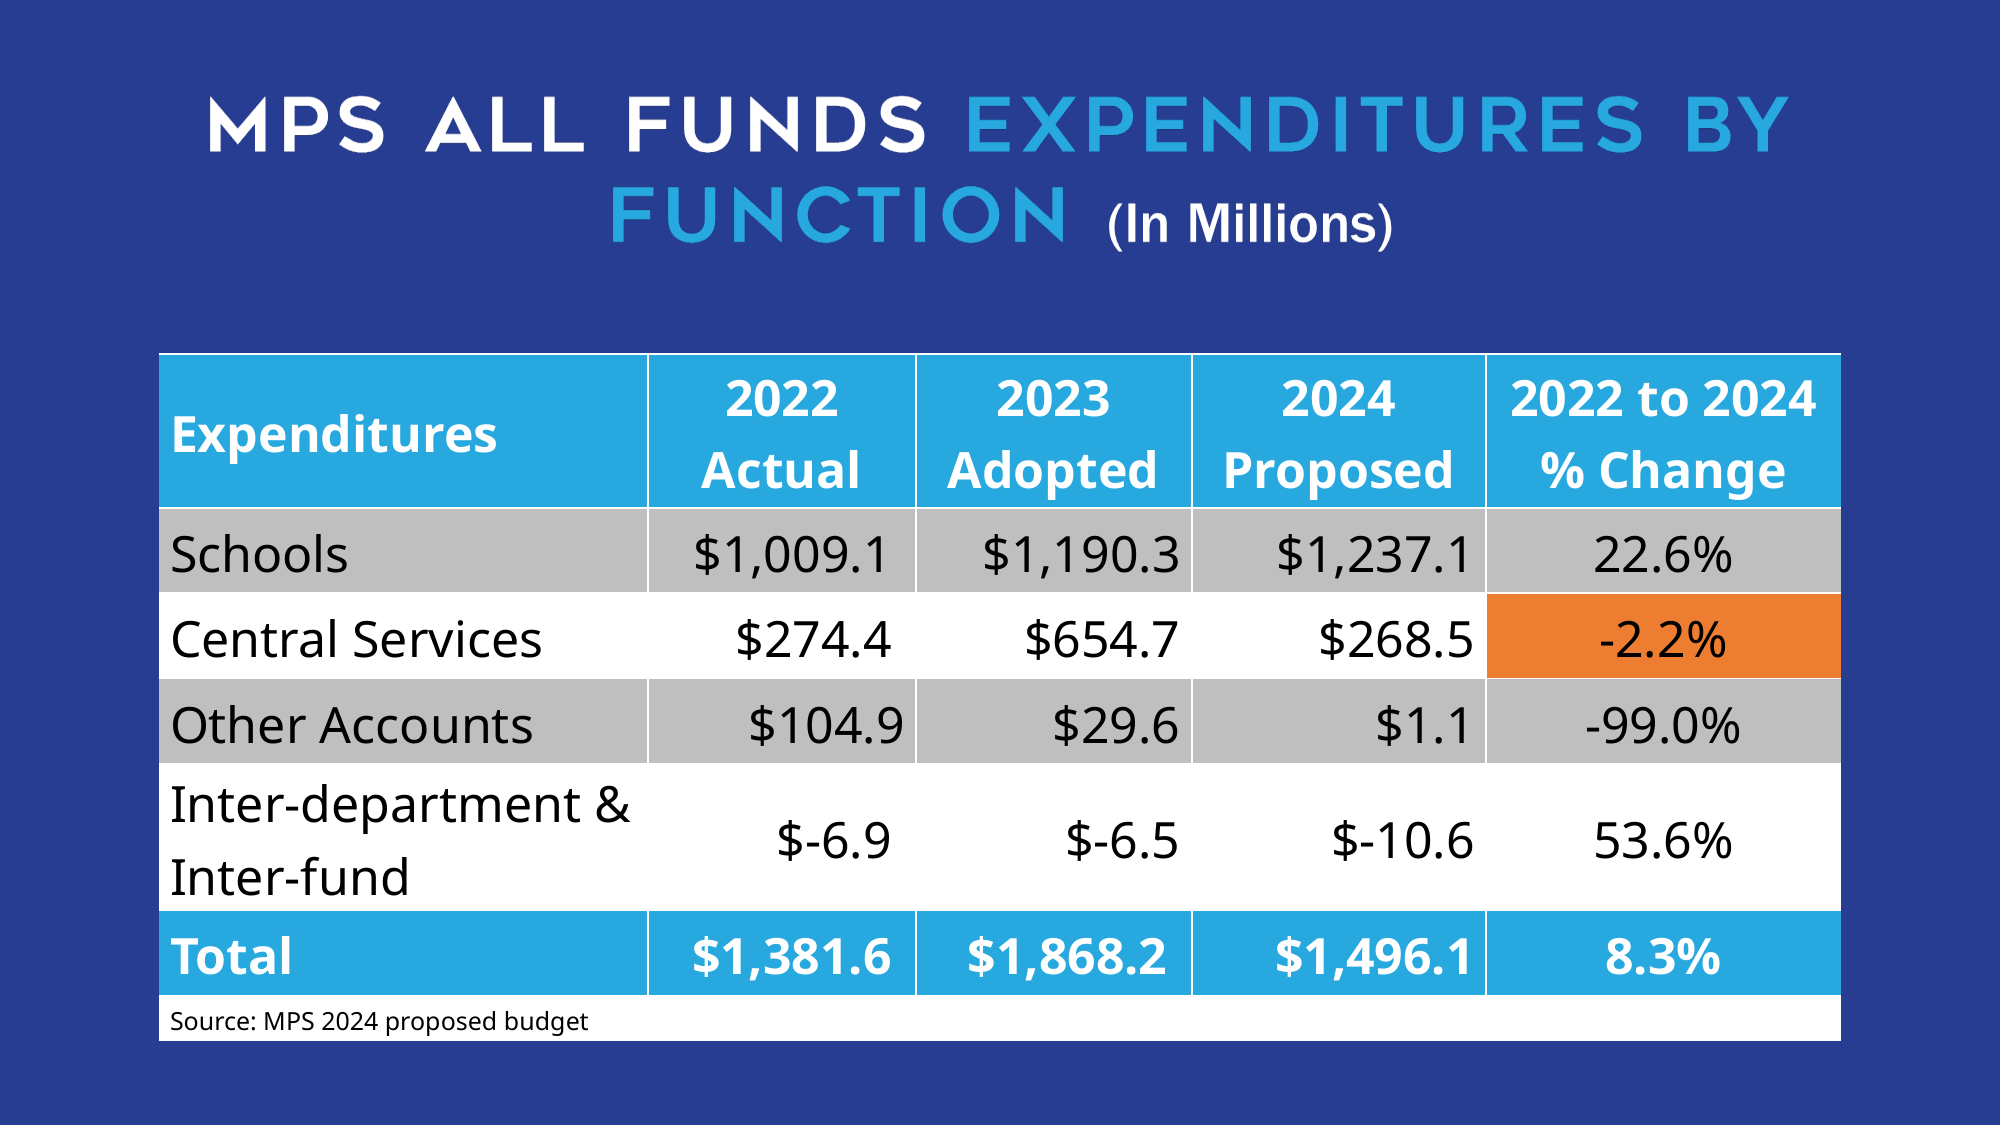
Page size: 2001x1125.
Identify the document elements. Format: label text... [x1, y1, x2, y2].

table_cell $1,237.1 [1193, 509, 1485, 592]
table_header Expenditures [159, 355, 647, 507]
table_cell Other Accounts [159, 679, 647, 763]
table_header 2024 Proposed [1193, 355, 1485, 507]
picture [0, 55, 2000, 305]
table_cell $-6.5 [917, 765, 1191, 909]
table_cell $104.9 [649, 679, 915, 763]
table_cell $-10.6 [1193, 765, 1485, 909]
table_cell $274.4 [649, 594, 915, 678]
table_cell $1,496.1 [1193, 911, 1485, 995]
table_cell Inter-department & Inter-fund [159, 765, 647, 909]
table_cell -2.2% [1487, 594, 1841, 678]
table_cell -99.0% [1487, 679, 1841, 763]
table_header 2022 to 2024 % Change [1487, 355, 1841, 507]
table_cell Schools [159, 509, 647, 592]
table_cell 53.6% [1487, 765, 1841, 909]
table_cell 22.6% [1487, 509, 1841, 592]
table_cell 8.3% [1487, 911, 1841, 995]
table_cell Central Services [159, 594, 647, 678]
table_cell $-6.9 [649, 765, 915, 909]
table_cell $1.1 [1193, 679, 1485, 763]
table_header 2022 Actual [649, 355, 915, 507]
table_cell Total [159, 911, 647, 995]
table_cell $1,381.6 [649, 911, 915, 995]
table_cell $268.5 [1193, 594, 1485, 678]
table_cell $1,190.3 [917, 509, 1191, 592]
table_cell $654.7 [917, 594, 1191, 678]
table_cell $29.6 [917, 679, 1191, 763]
table_cell $1,868.2 [917, 911, 1191, 995]
table_header 2023 Adopted [917, 355, 1191, 507]
table_cell $1,009.1 [649, 509, 915, 592]
table_cell Source: MPS 2024 proposed budget [159, 996, 1841, 1040]
